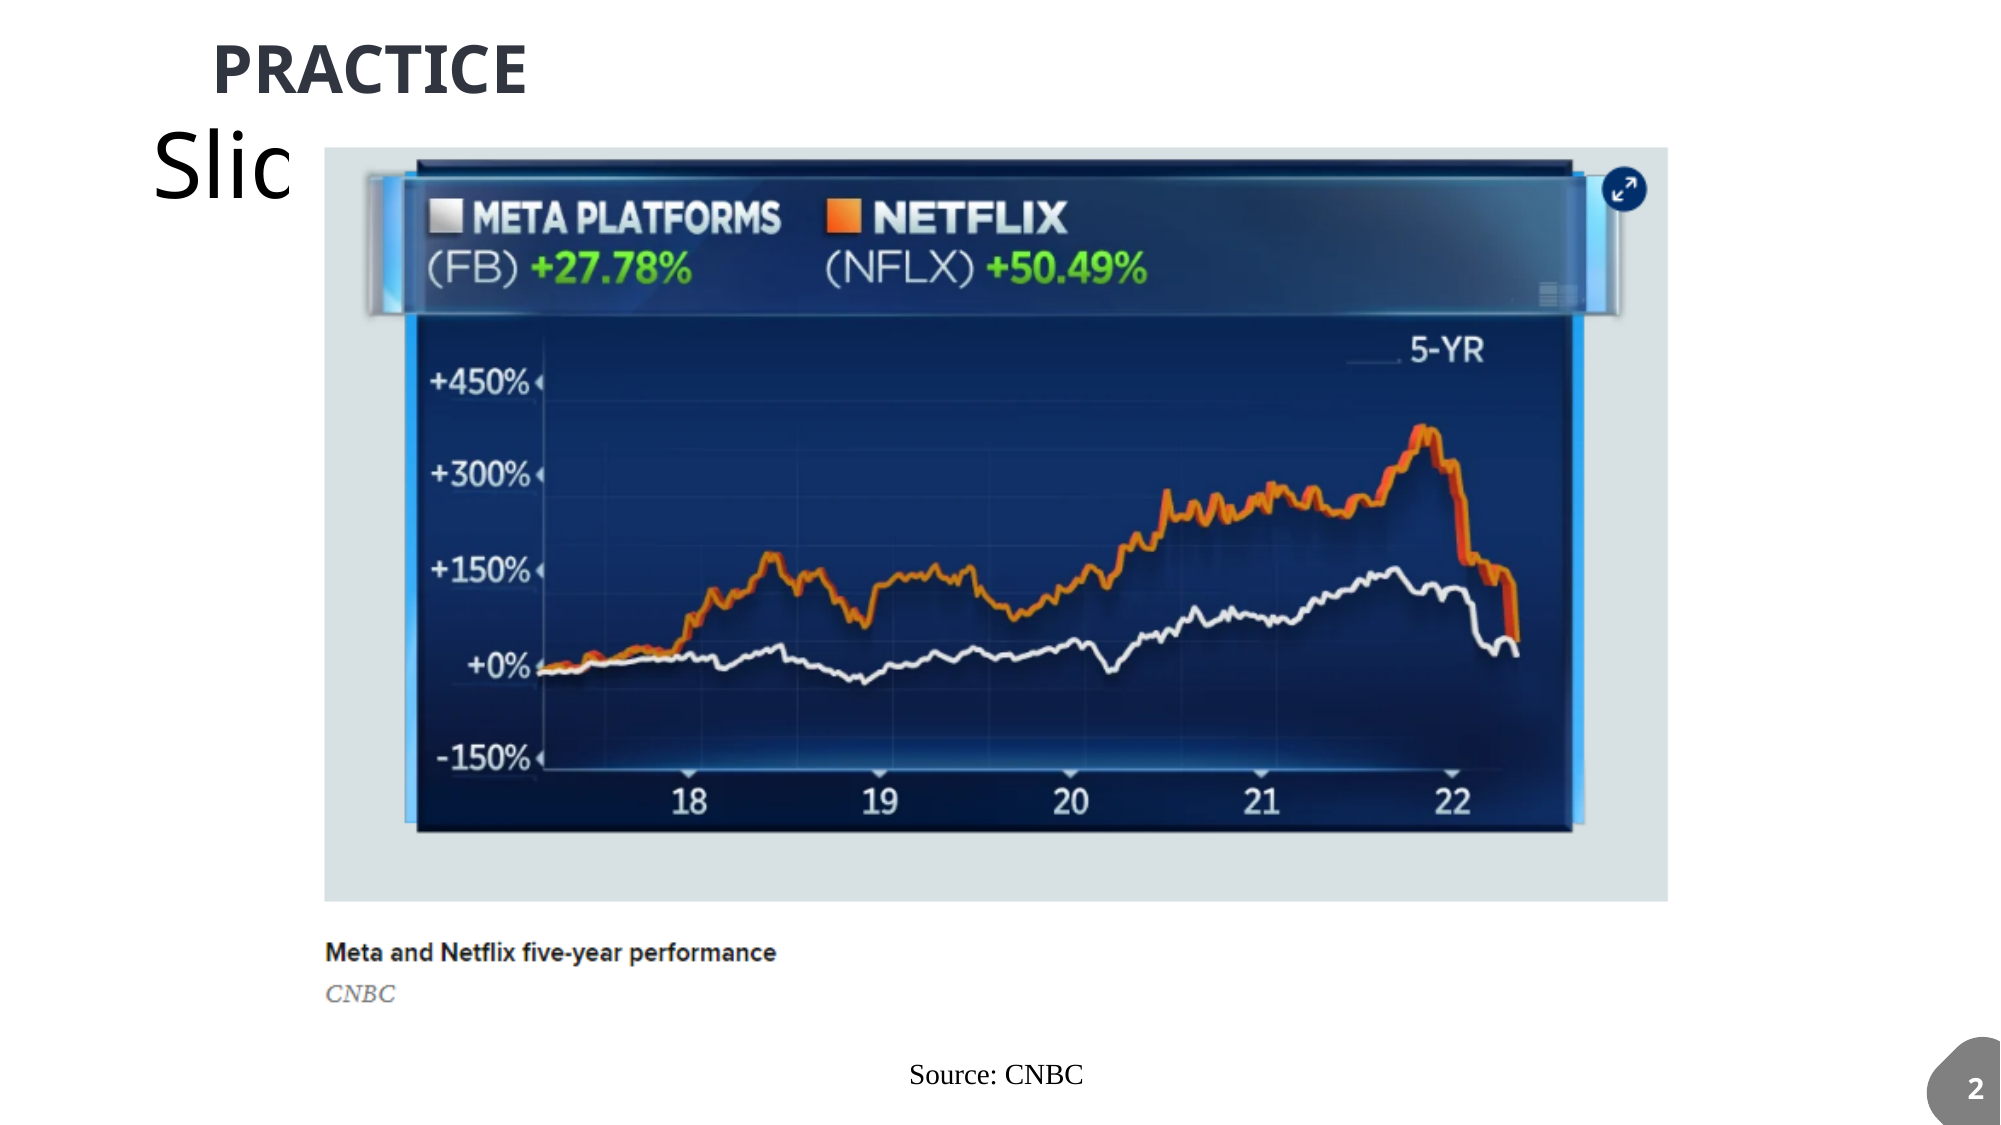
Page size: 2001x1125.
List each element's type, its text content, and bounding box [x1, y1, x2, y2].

title Slide 2 [137, 59, 1863, 278]
footer Source: CNBC [662, 1042, 1338, 1103]
picture [289, 117, 1687, 1023]
text_box [1925, 1035, 2000, 1125]
text_box 2 [1952, 1063, 2000, 1113]
text_box PRACTICE [211, 27, 1954, 108]
